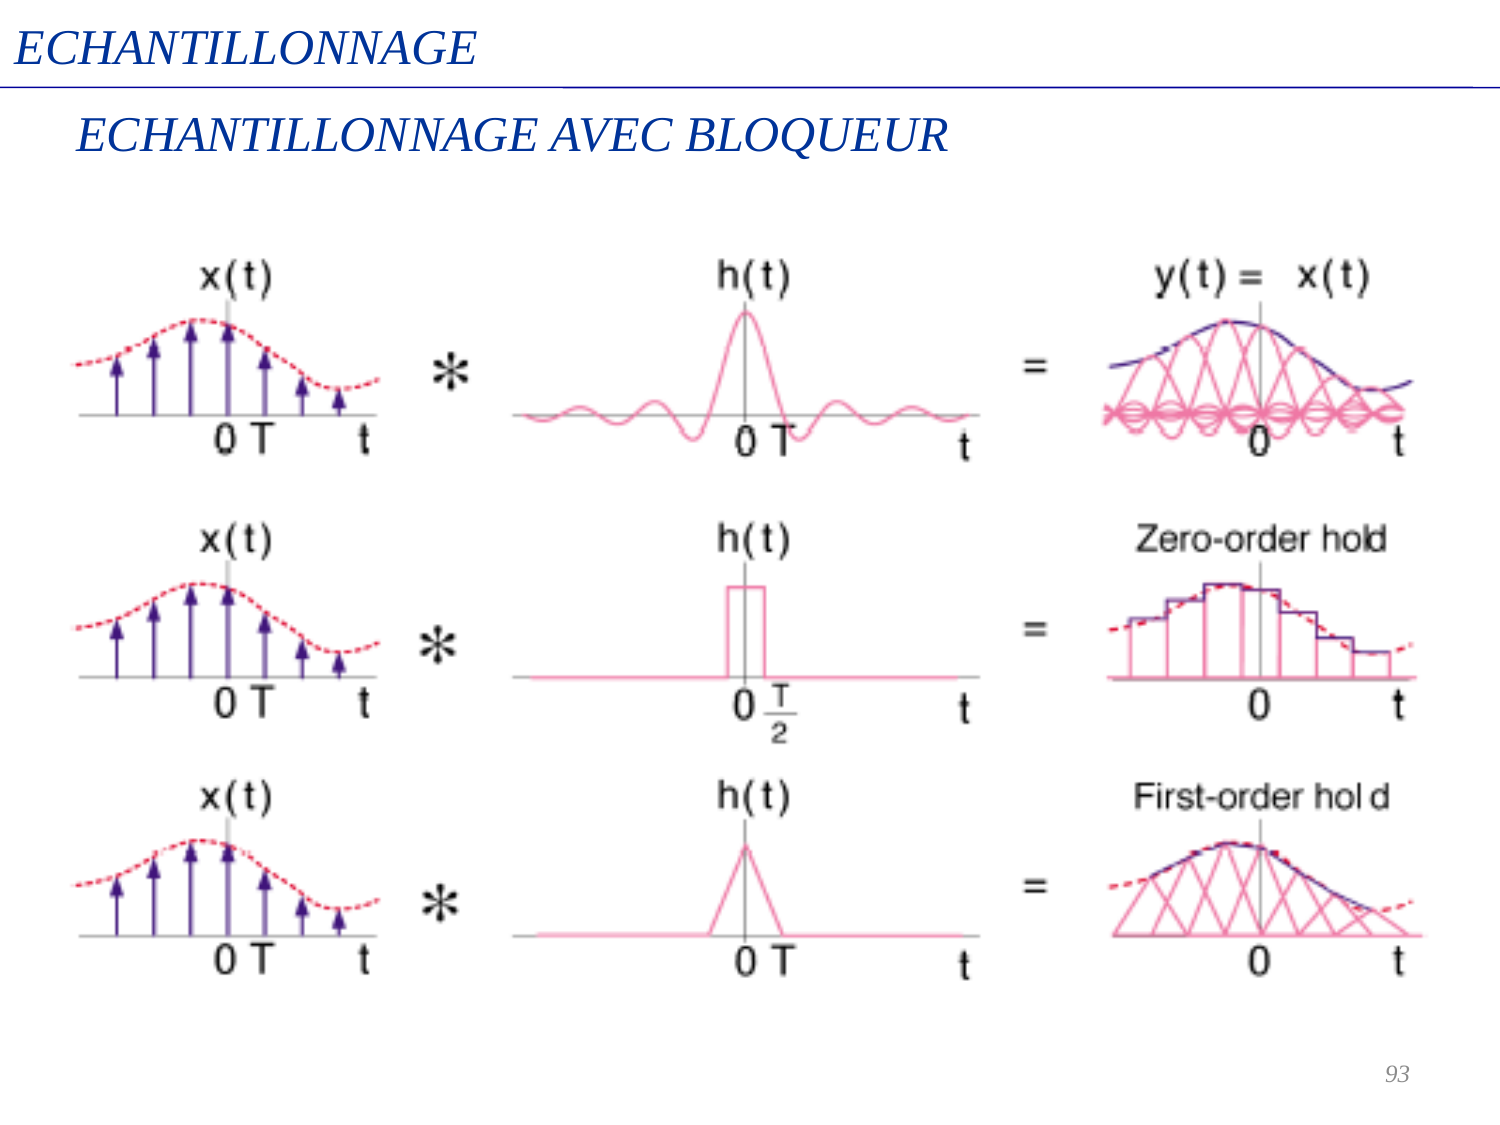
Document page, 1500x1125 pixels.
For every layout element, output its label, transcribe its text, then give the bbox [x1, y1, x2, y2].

text_box ECHANTILLONNAGE AVEC BLOQUEUR [49, 94, 964, 170]
picture [59, 229, 1443, 993]
text_box ECHANTILLONNAGE [0, 6, 561, 82]
slide_number 93 [1074, 1042, 1425, 1103]
